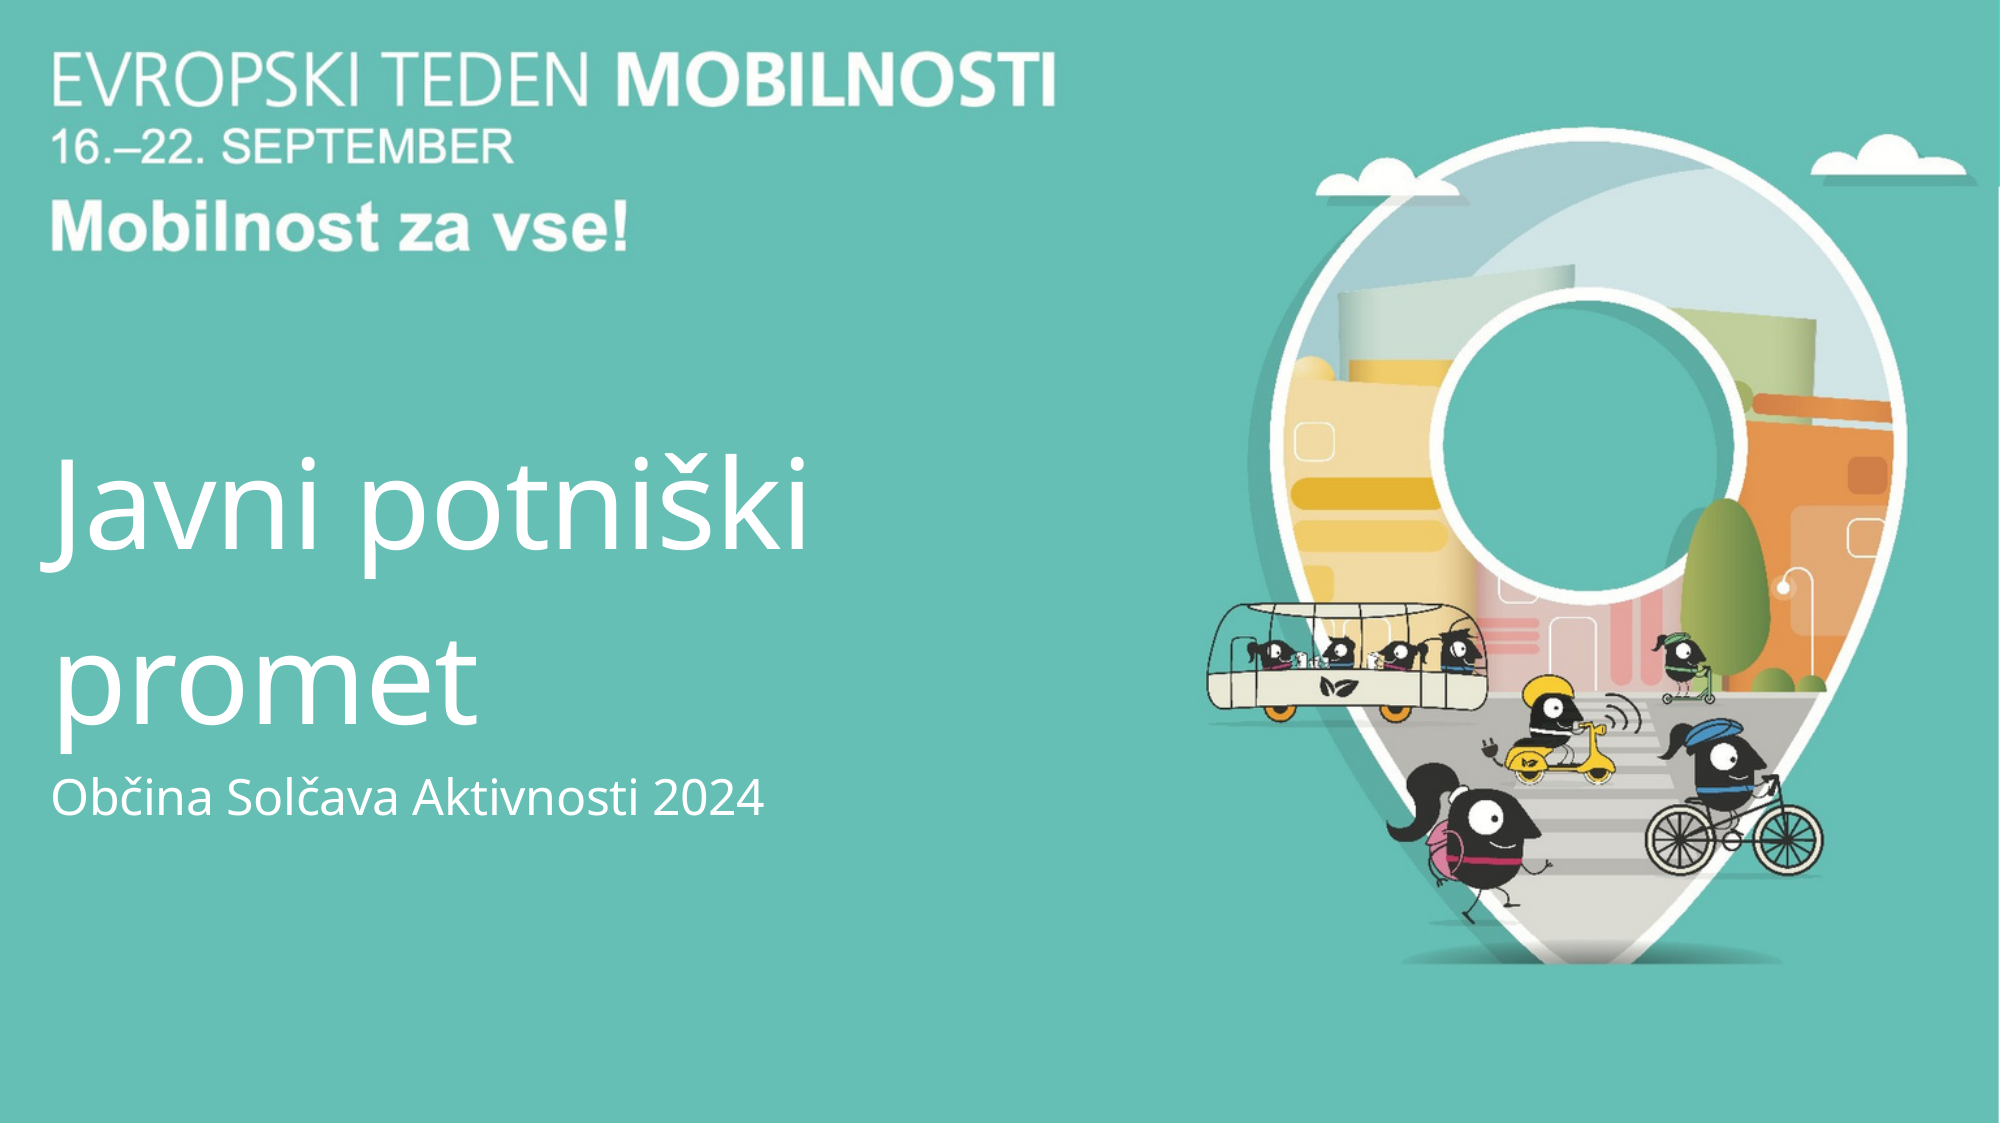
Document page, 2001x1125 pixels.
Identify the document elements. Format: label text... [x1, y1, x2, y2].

text_box [0, 0, 2000, 1125]
text_box Javni potniški promet Občina Solčava Aktivnosti 2024 [50, 399, 818, 826]
text_box [0, 0, 1999, 1123]
